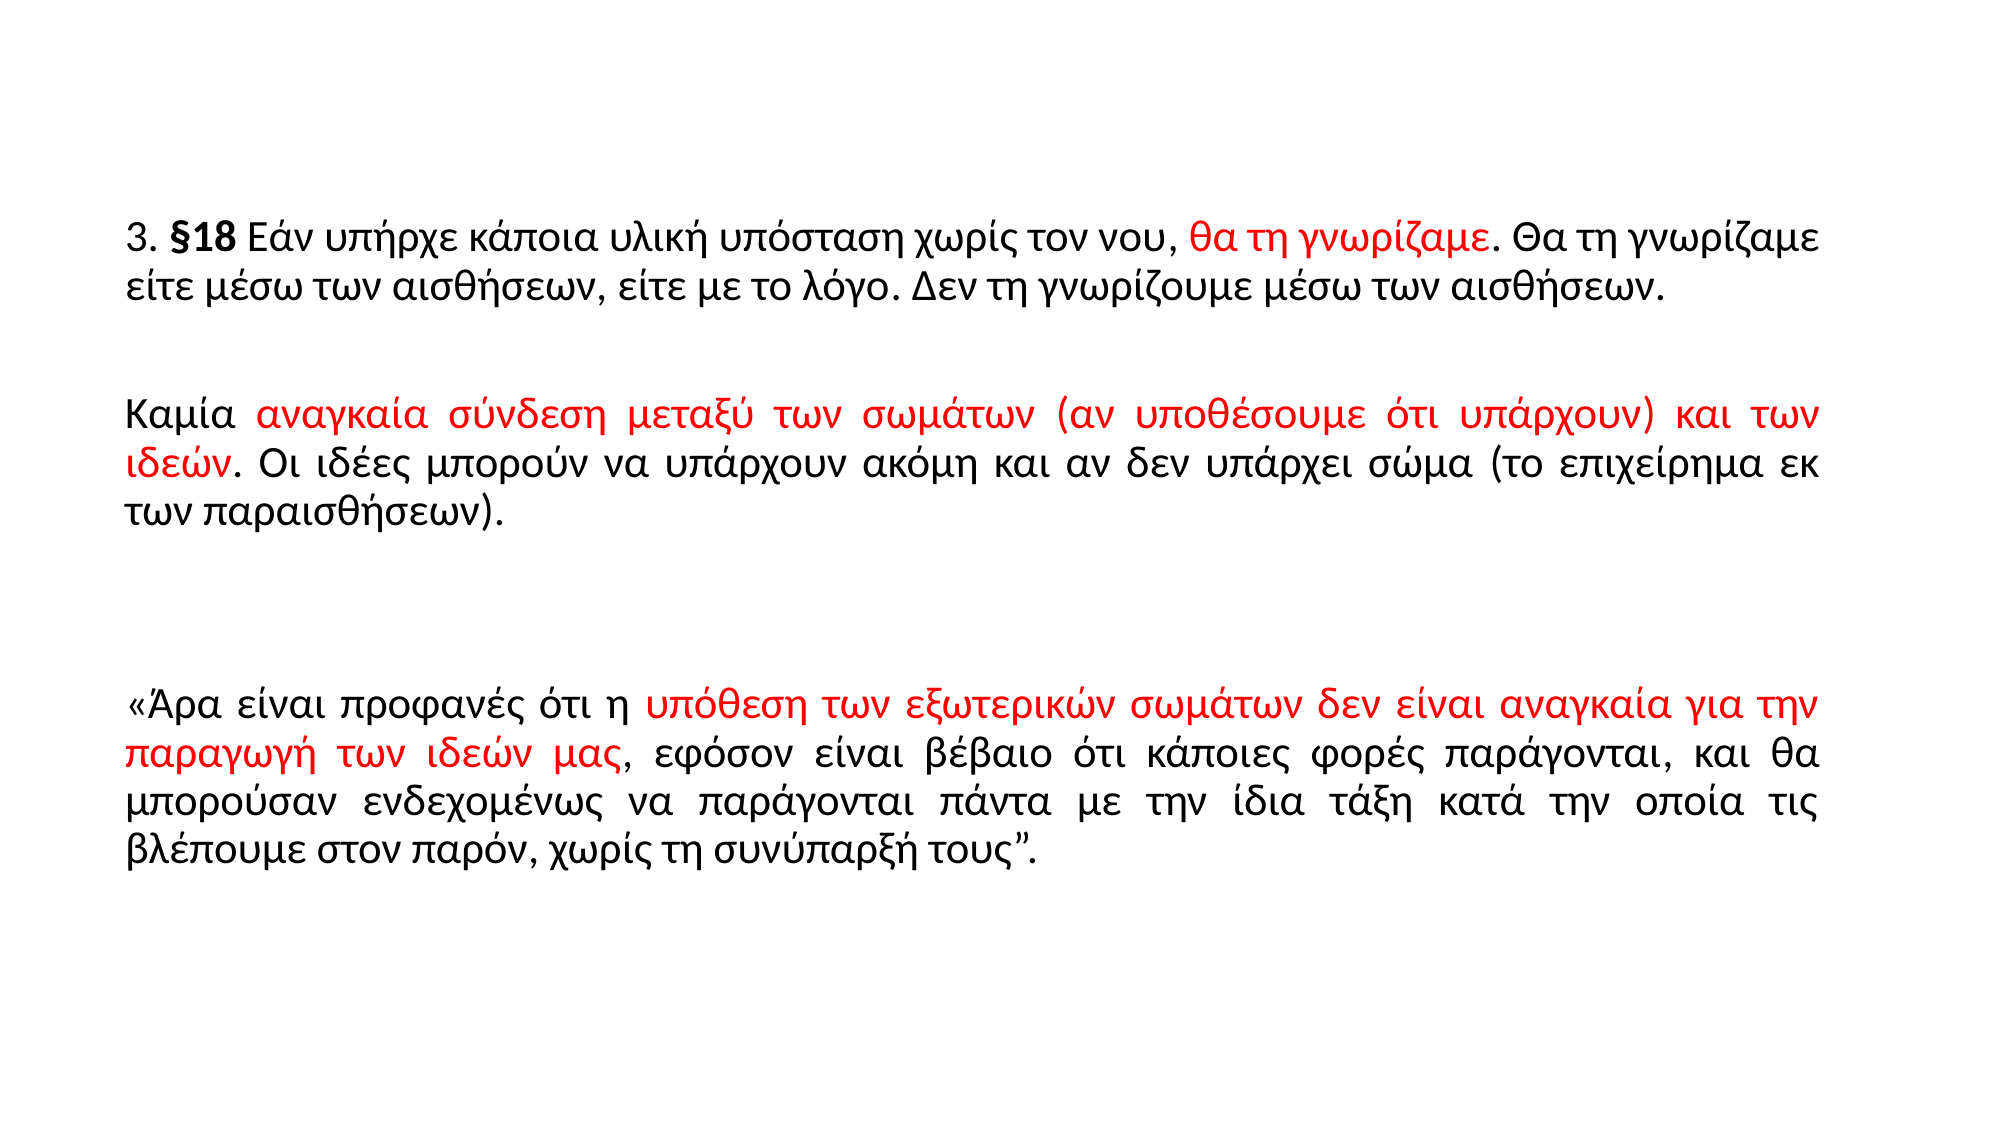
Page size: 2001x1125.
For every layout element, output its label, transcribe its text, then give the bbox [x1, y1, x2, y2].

list 3. §18 Εάν υπήρχε κάποια υλική υπόσταση χωρίς τον νου, θα τη γνωρίζαμε. Θα τη γνωρίζαμε είτε μέσω των αισθήσεων, είτε με το λόγο. Δεν τη γνωρίζουμε μέσω των αισθήσεων. Καμία αναγκαία σύνδεση μεταξύ των σωμάτων (αν υποθέσουμε ότι υπάρχουν) και των ιδεών. Οι ιδέες μπορούν να υπάρχουν ακόμη και αν δεν υπάρχει σώμα (το επιχείρημα εκ των παραισθήσεων). «Άρα είναι προφανές ότι η υπόθεση των εξωτερικών σωμάτων δεν είναι αναγκαία για την παραγωγή των ιδεών μας, εφόσον είναι βέβαιο ότι κάποιες φορές παράγονται, και θα μπορούσαν ενδεχομένως να παράγονται πάντα με την ίδια τάξη κατά την οποία τις βλέπουμε στον παρόν, χωρίς τη συνύπαρξή τους”. [110, 205, 1836, 920]
